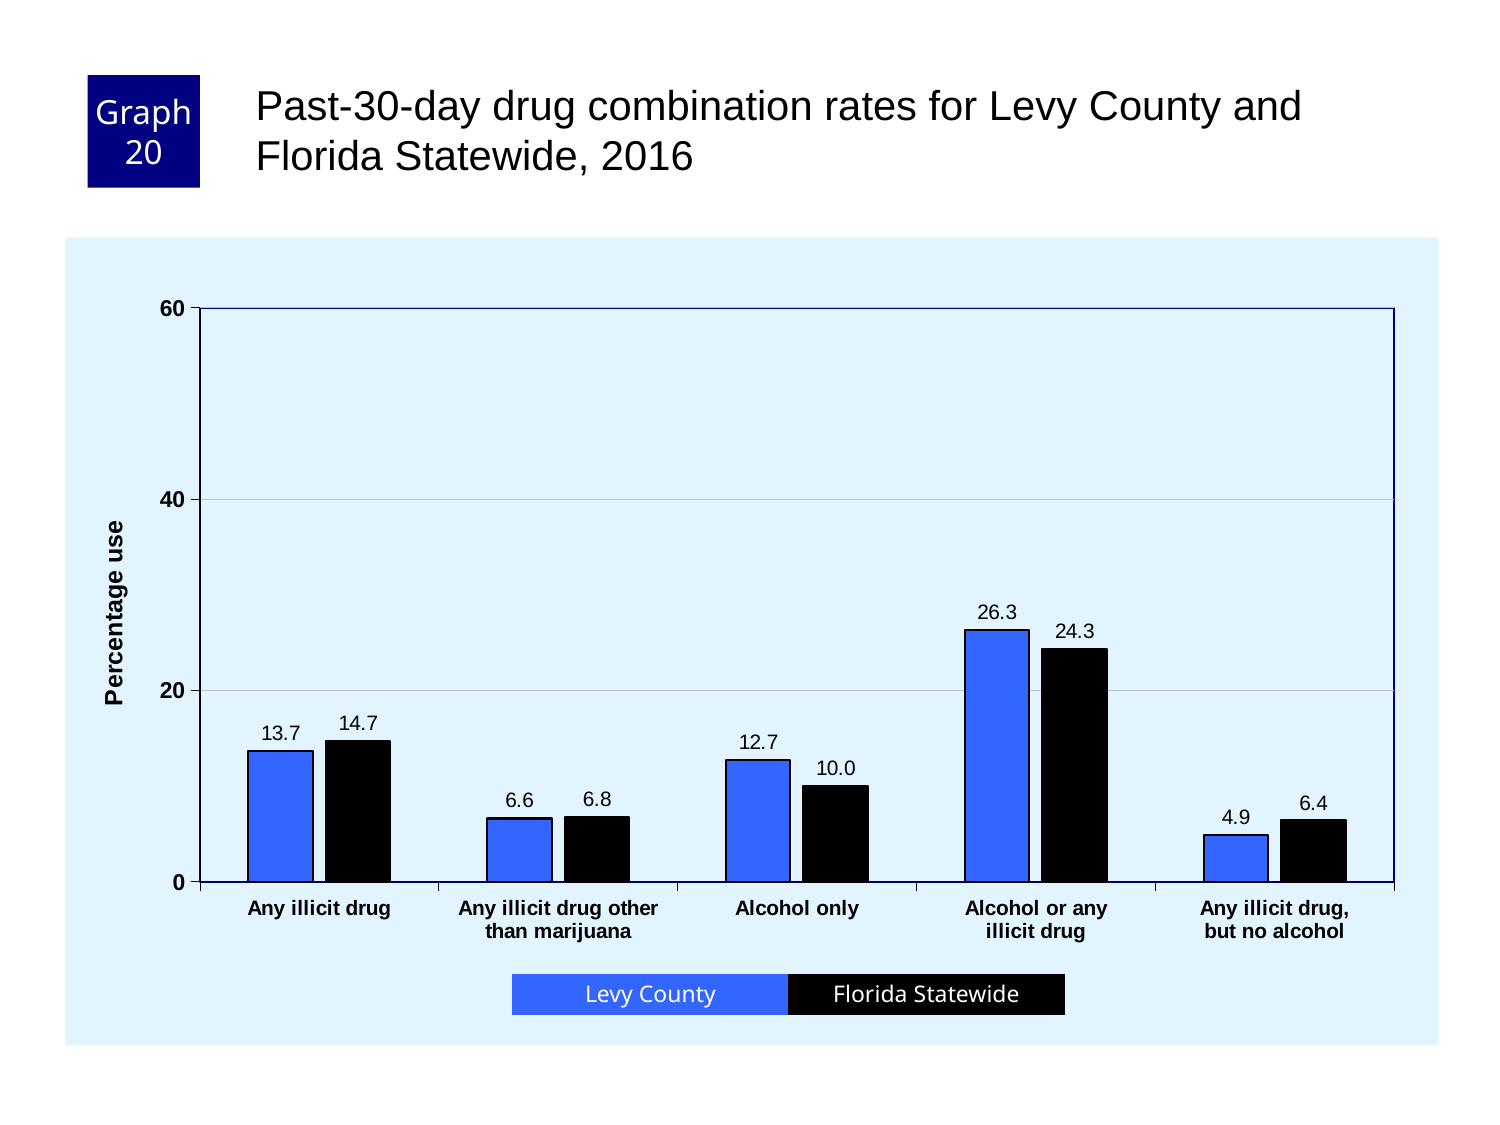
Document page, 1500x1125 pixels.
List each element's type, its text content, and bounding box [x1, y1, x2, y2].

text_box Past-30-day drug combination rates for Levy County and Florida Statewide, 2016 [251, 75, 1439, 200]
chart [64, 237, 1439, 1046]
text_box Graph 20 [87, 75, 200, 188]
